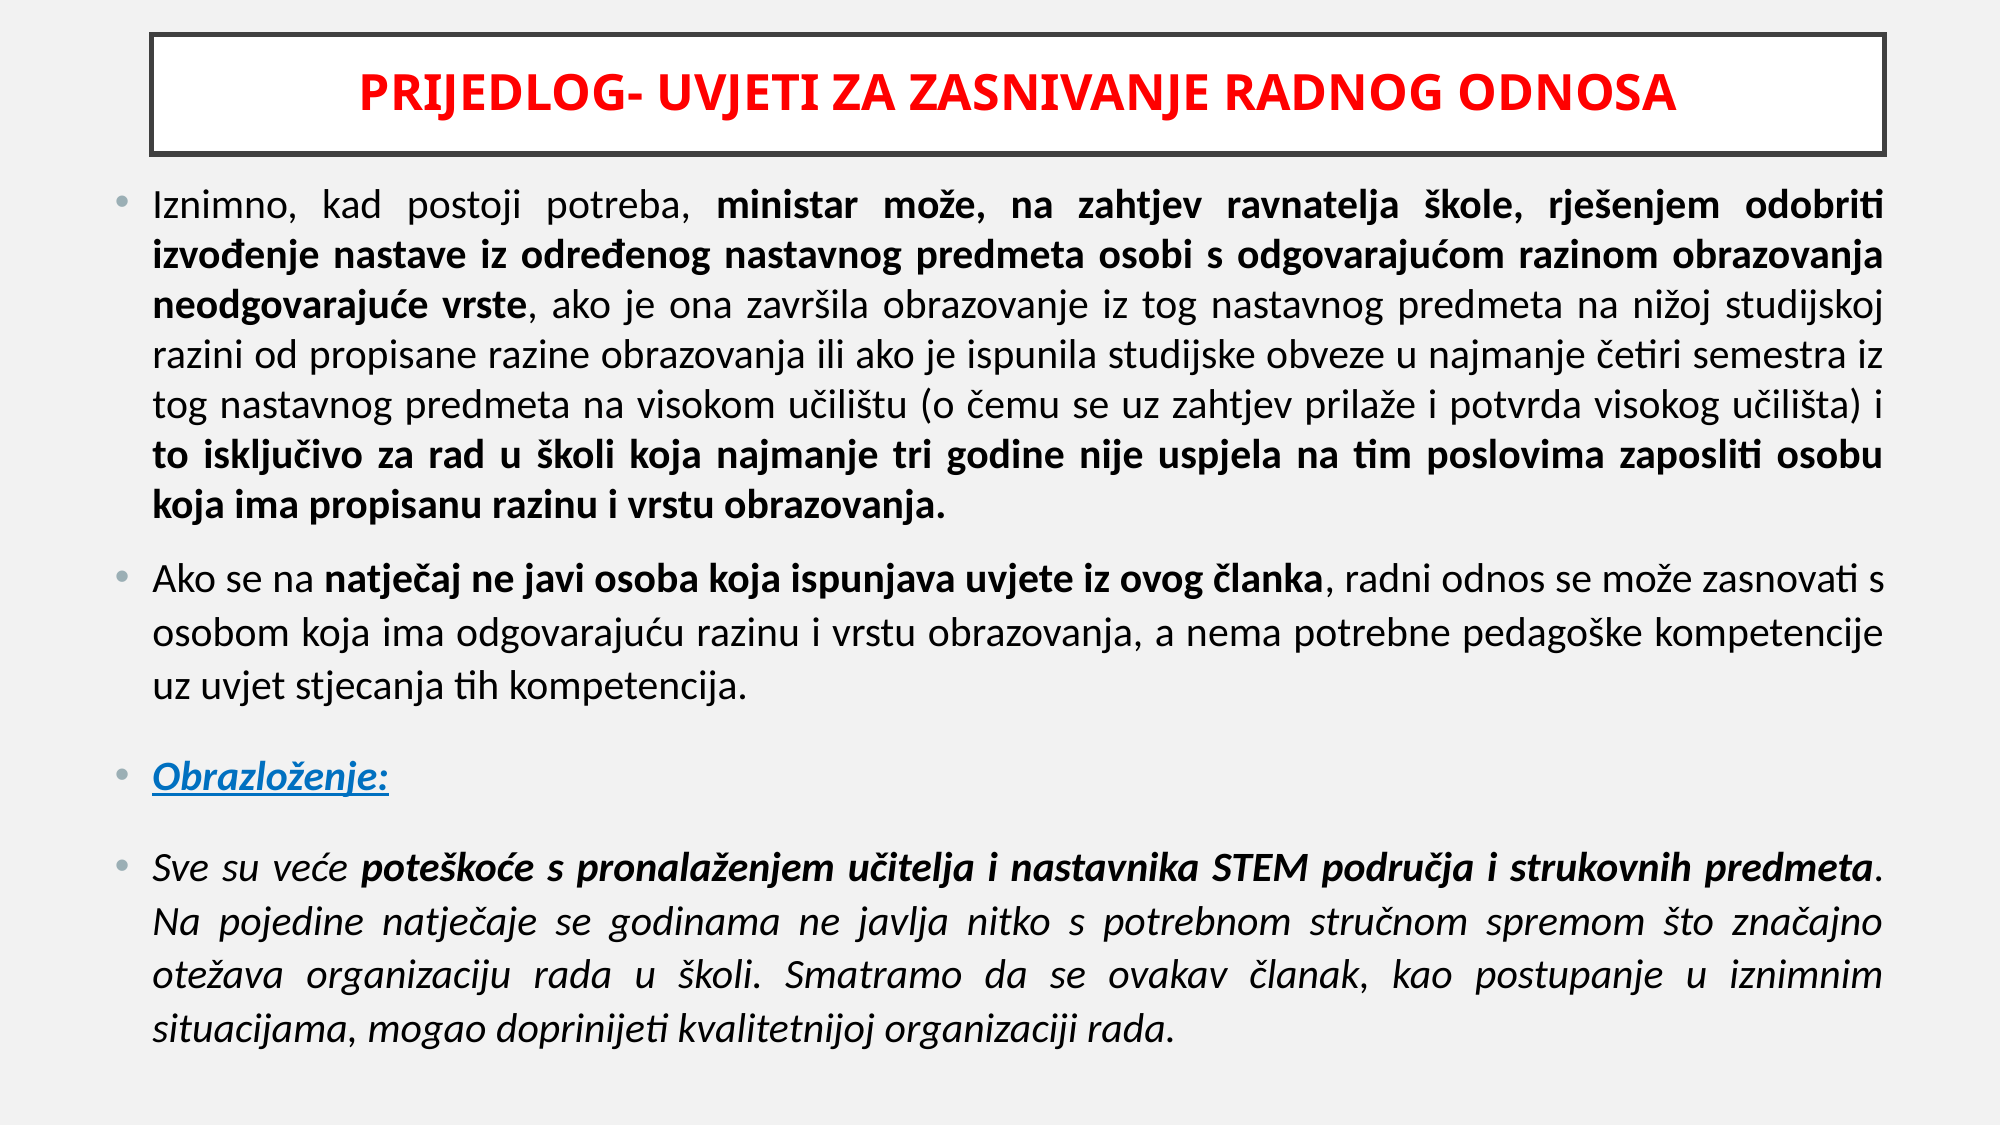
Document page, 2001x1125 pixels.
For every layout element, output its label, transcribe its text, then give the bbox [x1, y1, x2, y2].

list Iznimno, kad postoji potreba, ministar može, na zahtjev ravnatelja škole, rješenjem odobriti izvođenje nastave iz određenog nastavnog predmeta osobi s odgovarajućom razinom obrazovanja neodgovarajuće vrste, ako je ona završila obrazovanje iz tog nastavnog predmeta na nižoj studijskoj razini od propisane razine obrazovanja ili ako je ispunila studijske obveze u najmanje četiri semestra iz tog nastavnog predmeta na visokom učilištu (o čemu se uz zahtjev prilaže i potvrda visokog učilišta) i to isključivo za rad u školi koja najmanje tri godine nije uspjela na tim poslovima zaposliti osobu koja ima propisanu razinu i vrstu obrazovanja. Ako se na natječaj ne javi osoba koja ispunjava uvjete iz ovog članka, radni odnos se može zasnovati s osobom koja ima odgovarajuću razinu i vrstu obrazovanja, a nema potrebne pedagoške kompetencije uz uvjet stjecanja tih kompetencija. Obrazloženje: Sve su veće poteškoće s pronalaženjem učitelja i nastavnika STEM područja i strukovnih predmeta. Na pojedine natječaje se godinama ne javlja nitko s potrebnom stručnom spremom što značajno otežava organizaciju rada u školi. Smatramo da se ovakav članak, kao postupanje u iznimnim situacijama, mogao doprinijeti kvalitetnijoj organizaciji rada. [99, 168, 1900, 1091]
title PRIJEDLOG- UVJETI ZA ZASNIVANJE RADNOG ODNOSA [149, 32, 1887, 157]
